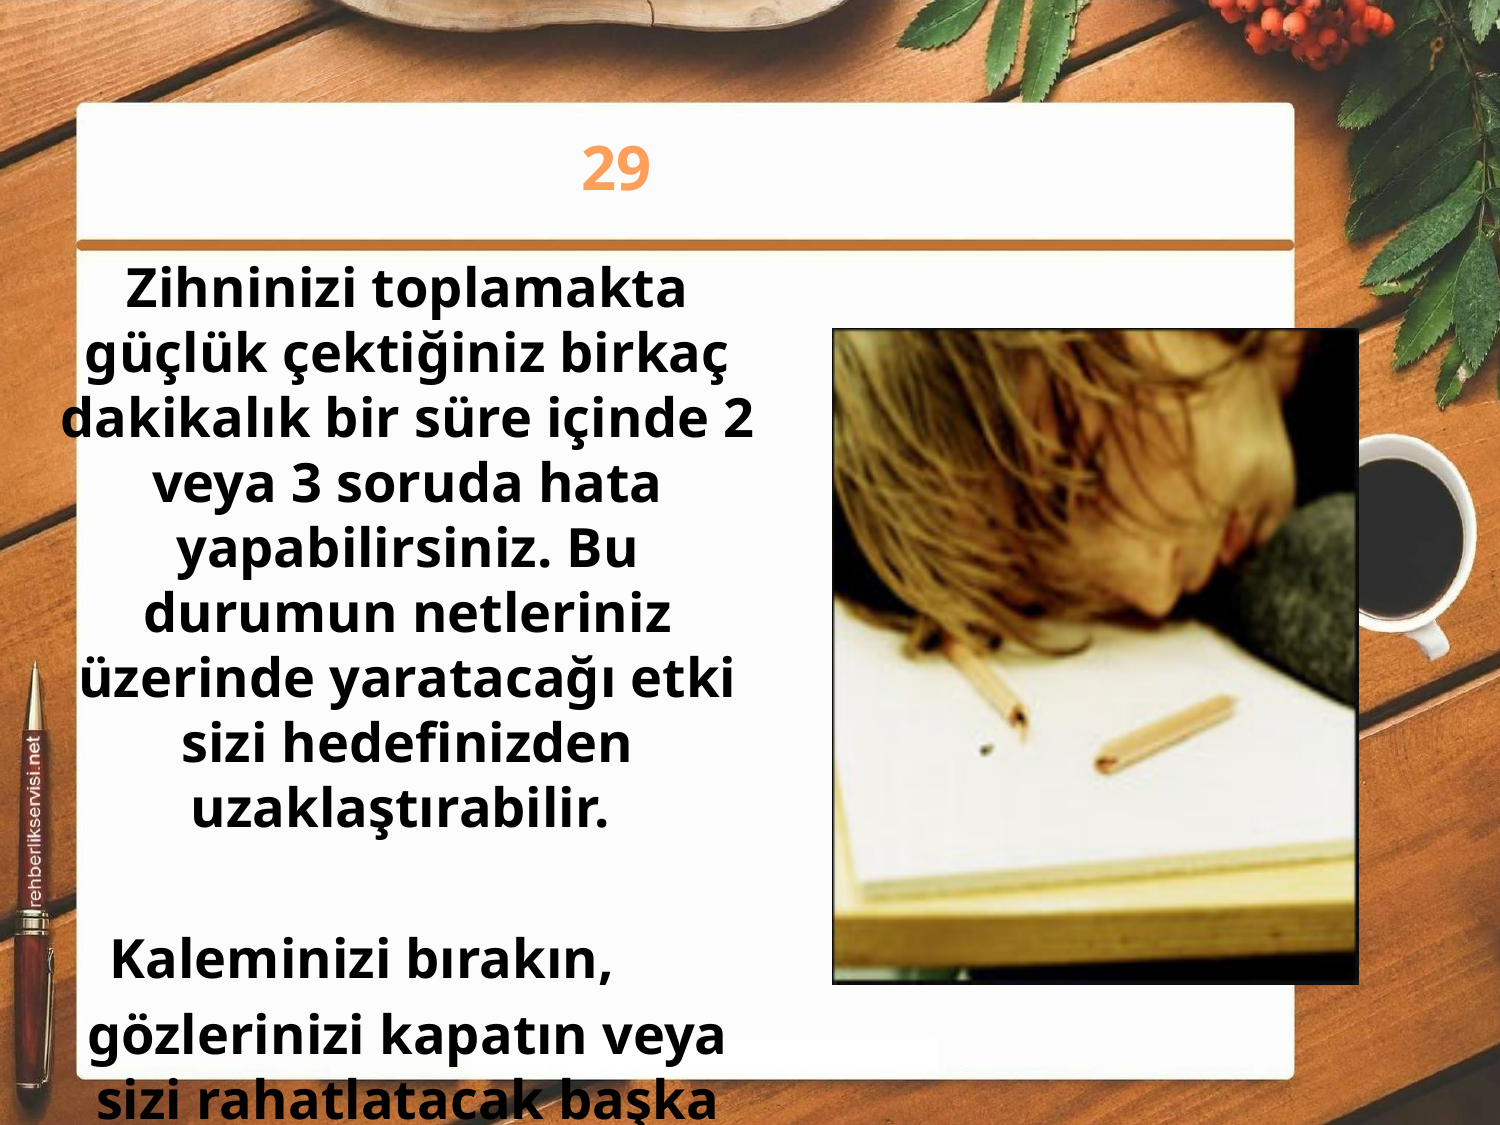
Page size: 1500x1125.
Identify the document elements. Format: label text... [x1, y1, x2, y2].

list Zihninizi toplamakta güçlük çektiğiniz birkaç dakikalık bir süre içinde 2 veya 3 soruda hata yapabilirsiniz. Bu durumun netleriniz üzerinde yaratacağı etki sizi hedefinizden uzaklaştırabilir. Kaleminizi bırakın, gözlerinizi kapatın veya sizi rahatlatacak başka bir dinlenme egzersizi yaparak 15 saniye gibi bir süreyi bu amaçla kullanın. [0, 246, 774, 922]
picture [0, 0, 1500, 1125]
title 29 [0, 120, 1234, 211]
